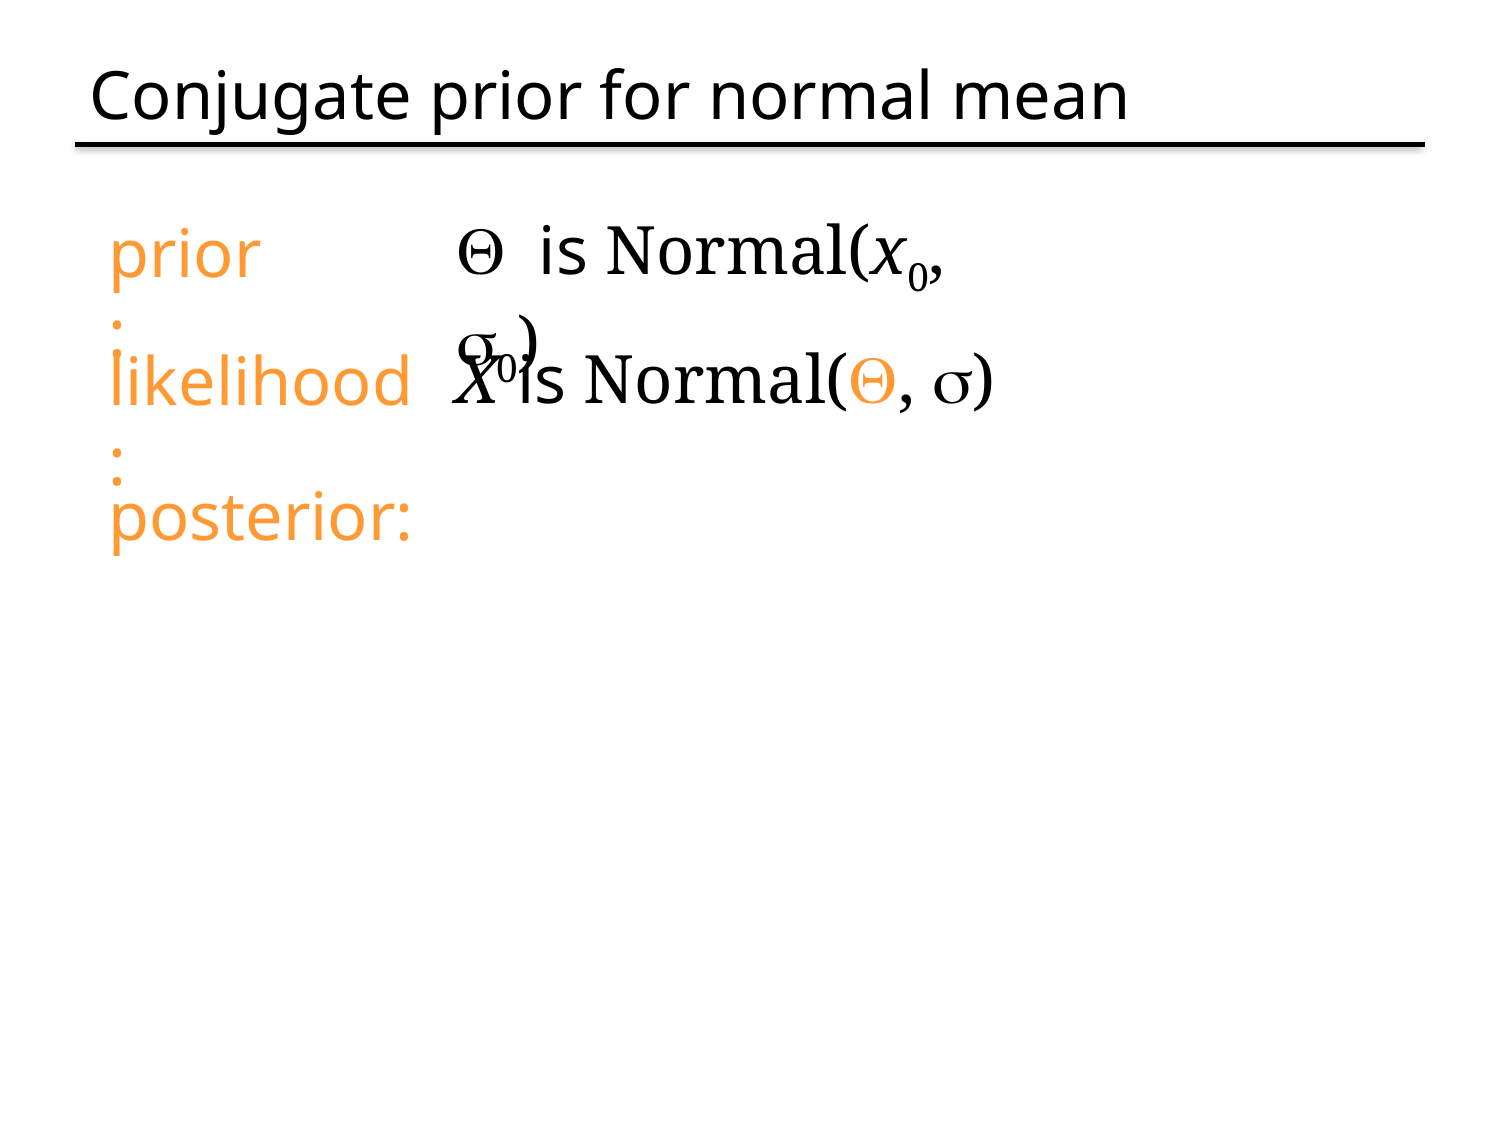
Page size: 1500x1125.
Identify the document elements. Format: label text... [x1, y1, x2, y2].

text_box X is Normal(Q, s) [441, 329, 1162, 425]
text_box likelihood: [93, 331, 442, 507]
text_box Q is Normal(x0, s0) [441, 200, 998, 329]
text_box prior: [93, 203, 291, 331]
text_box posterior: [93, 507, 436, 562]
title Conjugate prior for normal mean [75, 45, 1425, 145]
